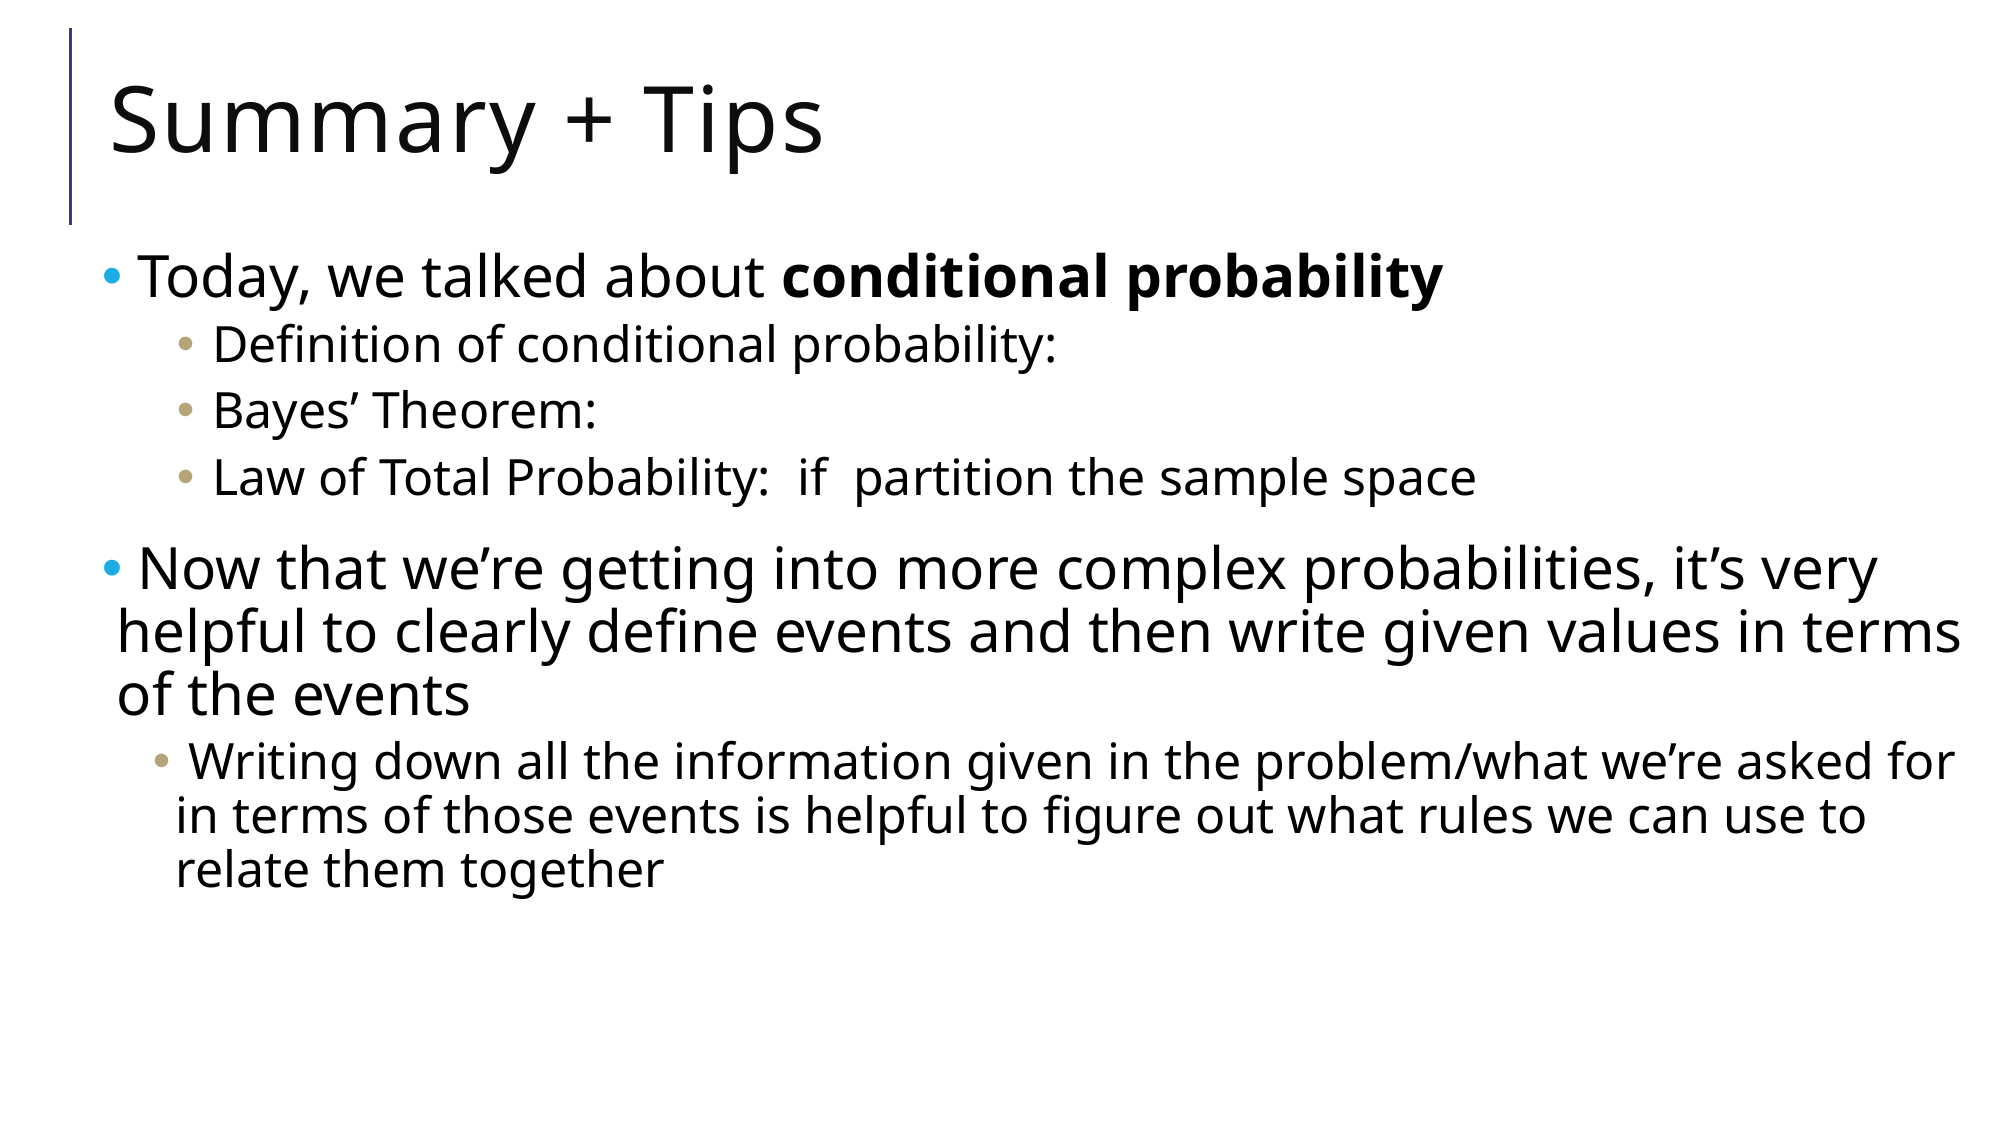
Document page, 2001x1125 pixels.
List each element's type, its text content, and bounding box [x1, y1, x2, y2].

title Summary + Tips [94, 43, 1930, 210]
